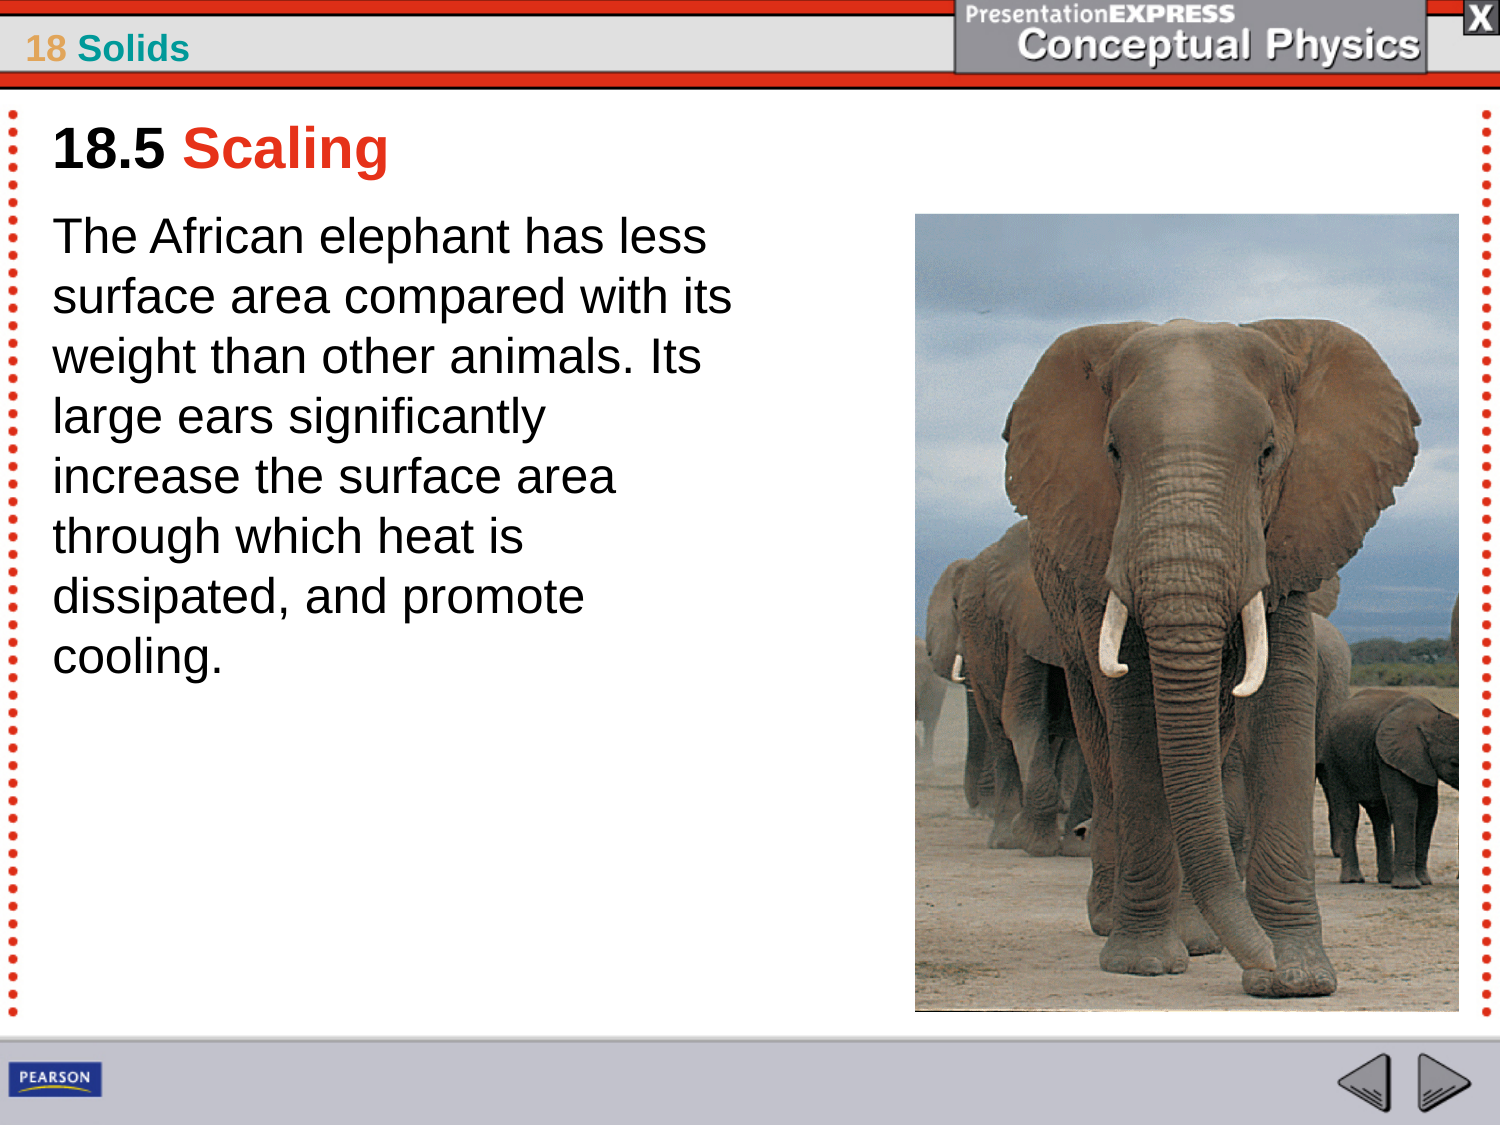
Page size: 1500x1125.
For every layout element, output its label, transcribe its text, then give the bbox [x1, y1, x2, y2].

text_box 18.5 Scaling [37, 102, 1463, 188]
picture [0, 0, 1500, 1125]
text_box The African elephant has less surface area compared with its weight than other animals. Its large ears significantly increase the surface area through which heat is dissipated, and promote cooling. [37, 196, 750, 691]
